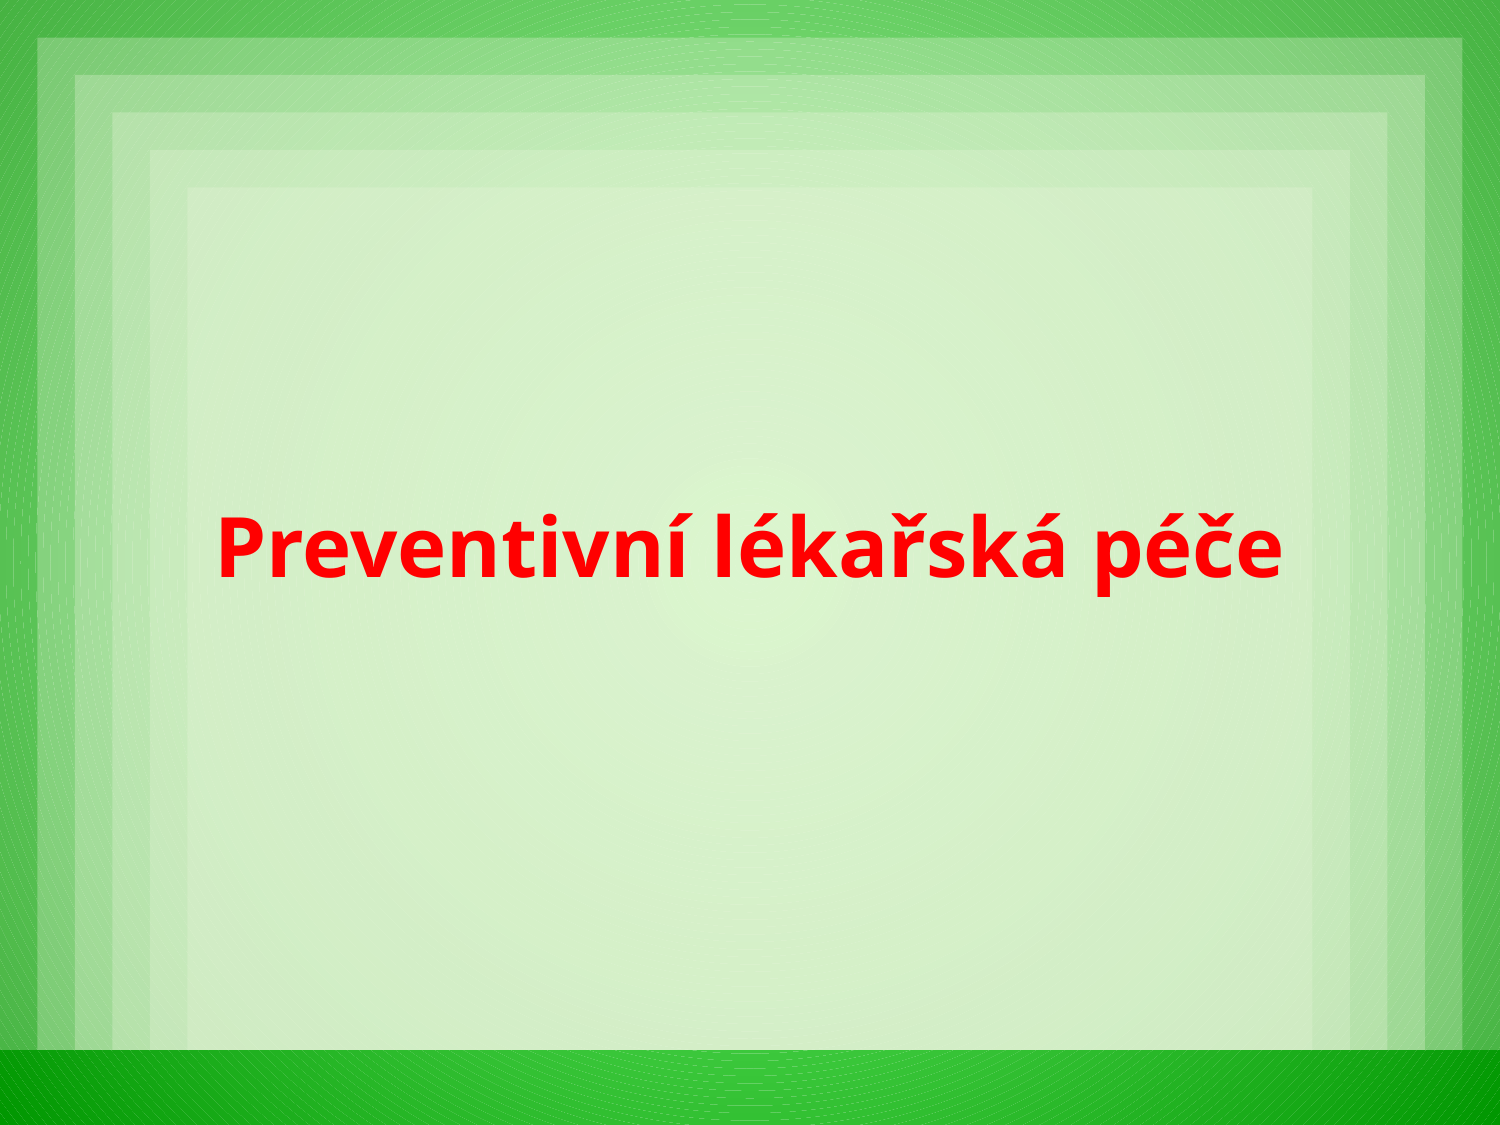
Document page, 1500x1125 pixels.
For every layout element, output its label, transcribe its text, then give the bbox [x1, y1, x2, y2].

text_box Preventivní lékařská péče [199, 486, 1301, 602]
